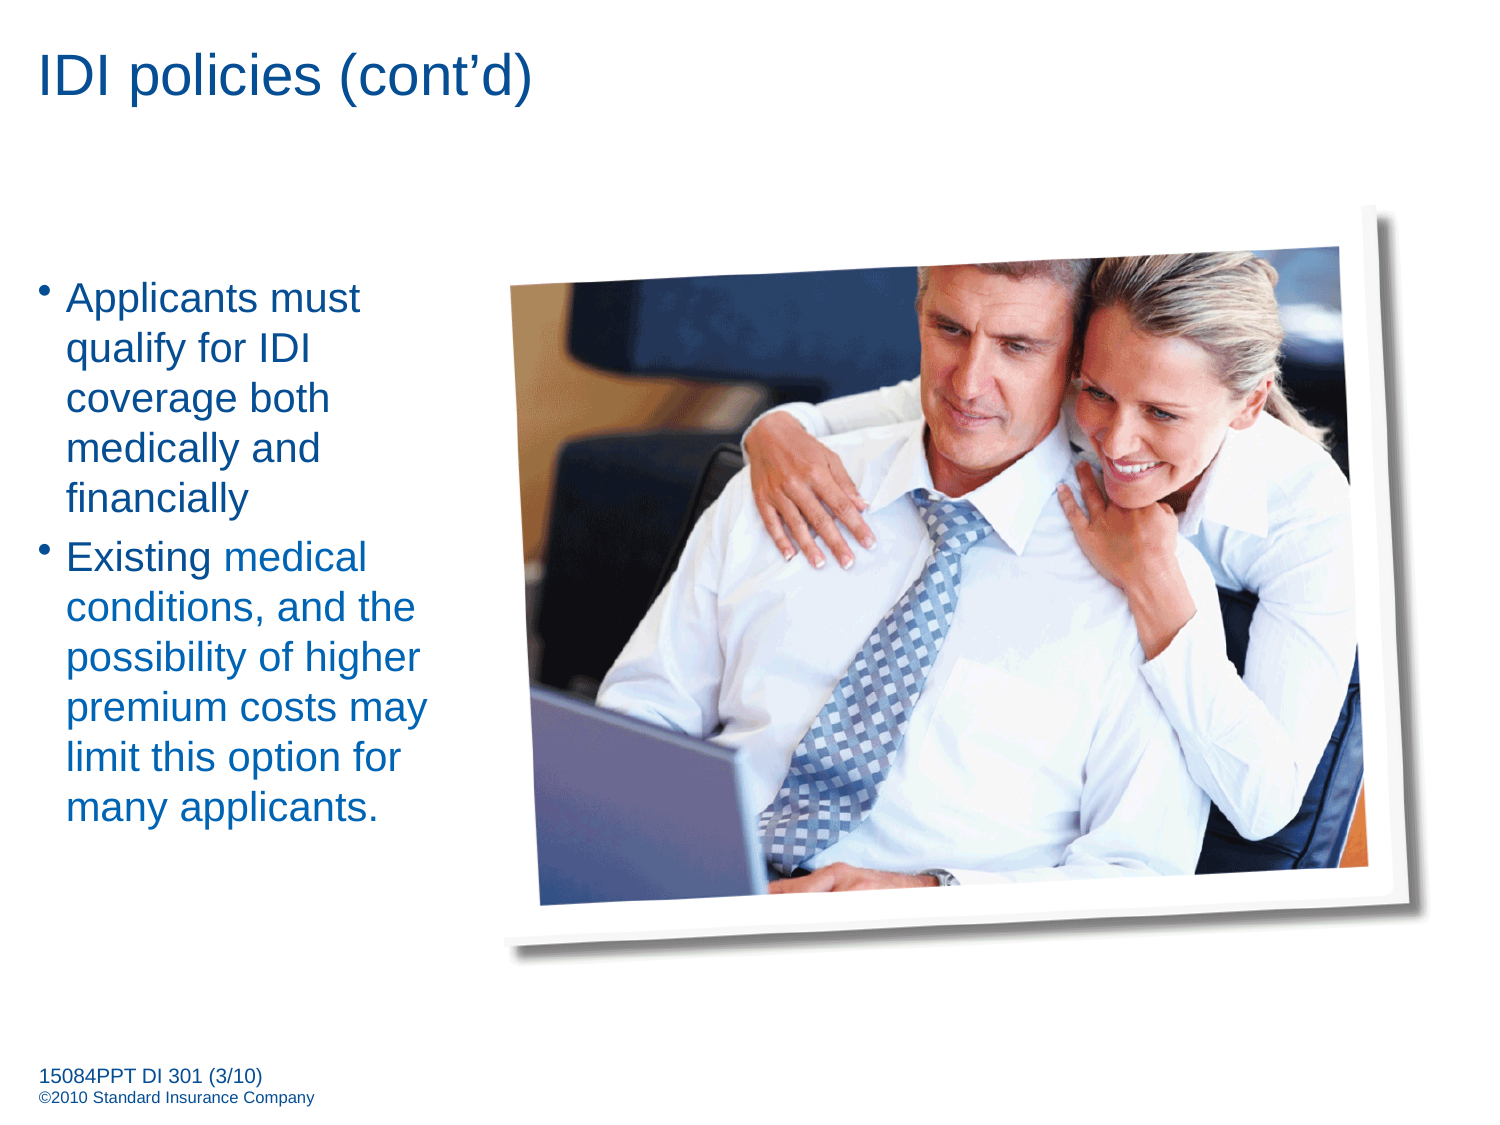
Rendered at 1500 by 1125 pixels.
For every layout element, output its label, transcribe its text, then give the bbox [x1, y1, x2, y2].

title IDI policies (cont’d) [37, 37, 1451, 188]
picture [470, 179, 1443, 972]
list Applicants must qualify for IDI coverage both medically and financially Existing medical conditions, and the possibility of higher premium costs may limit this option for many applicants. [37, 212, 463, 888]
